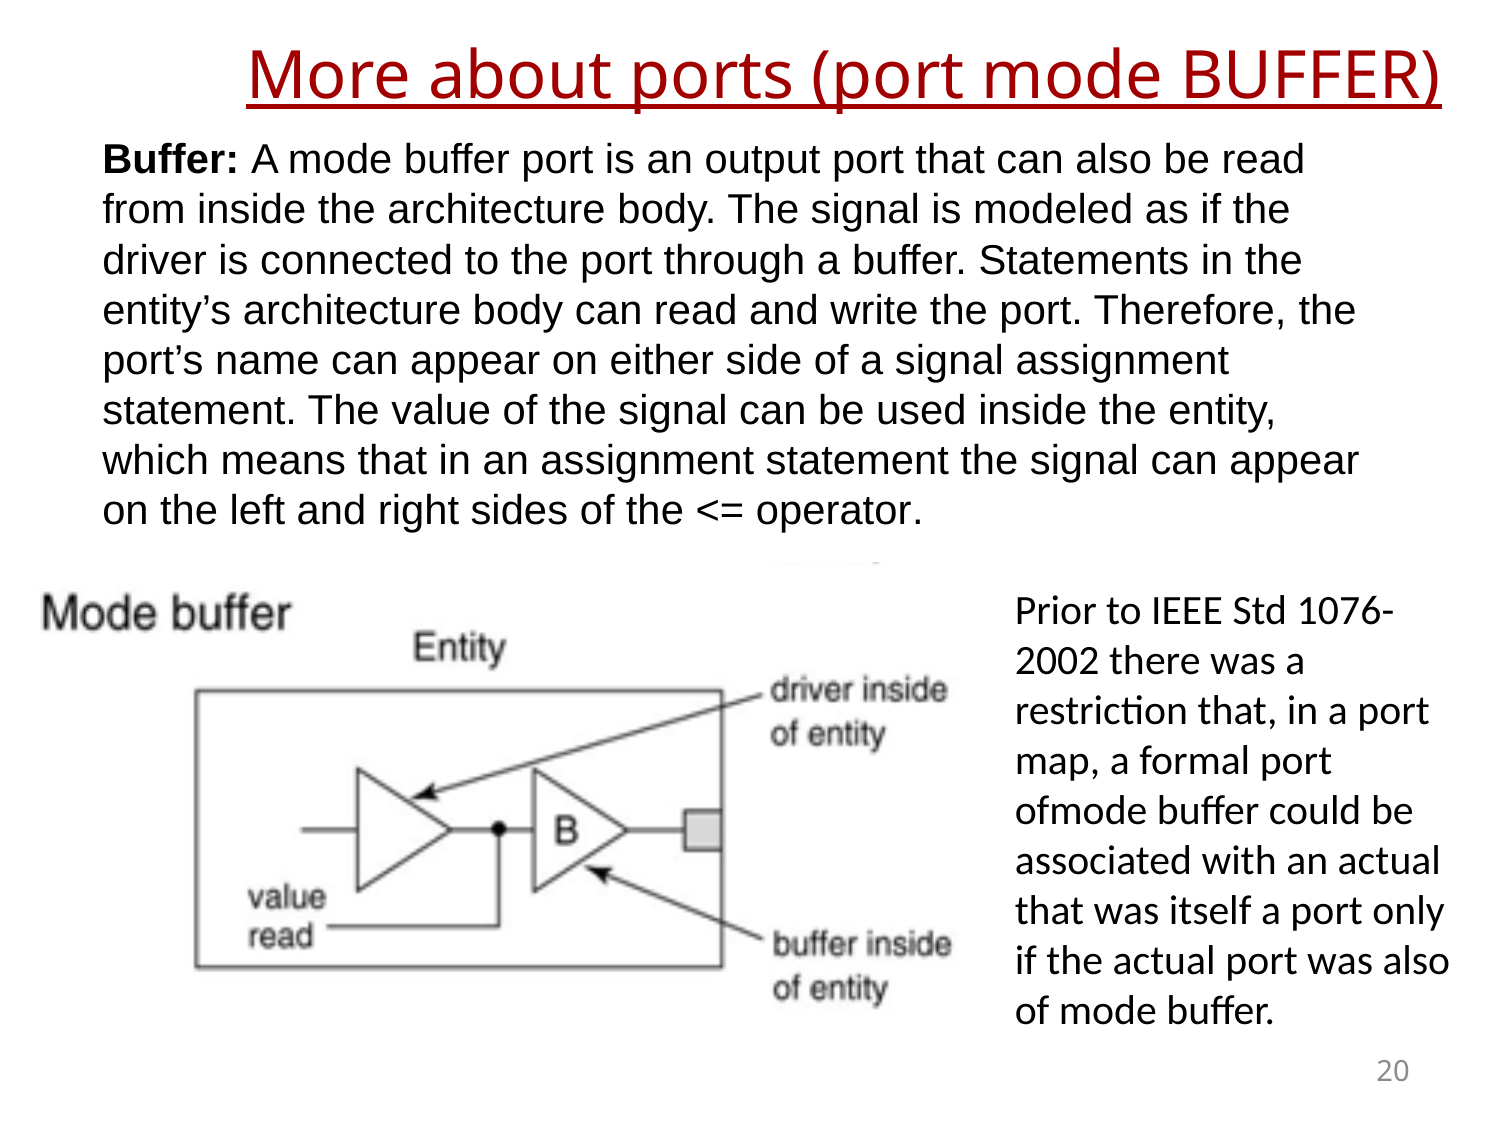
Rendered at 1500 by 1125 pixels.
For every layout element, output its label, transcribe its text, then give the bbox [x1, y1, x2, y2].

slide_number 20 [1074, 1042, 1425, 1103]
picture [0, 562, 982, 1038]
title More about ports (port mode BUFFER) [50, 19, 1458, 125]
text_box Buffer: A mode buffer port is an output port that can also be read from inside the architecture body. The signal is modeled as if the driver is connected to the port through a buffer. Statements in the entity’s architecture body can read and write the port. Therefore, the port’s name can appear on either side of a signal assignment statement. The value of the signal can be used inside the entity, which means that in an assignment statement the signal can appear on the left and right sides of the <= operator. [87, 124, 1388, 540]
text_box Prior to IEEE Std 1076-2002 there was a restriction that, in a port map, a formal port ofmode buffer could be associated with an actual that was itself a port only if the actual port was also of mode buffer. [999, 575, 1488, 1040]
